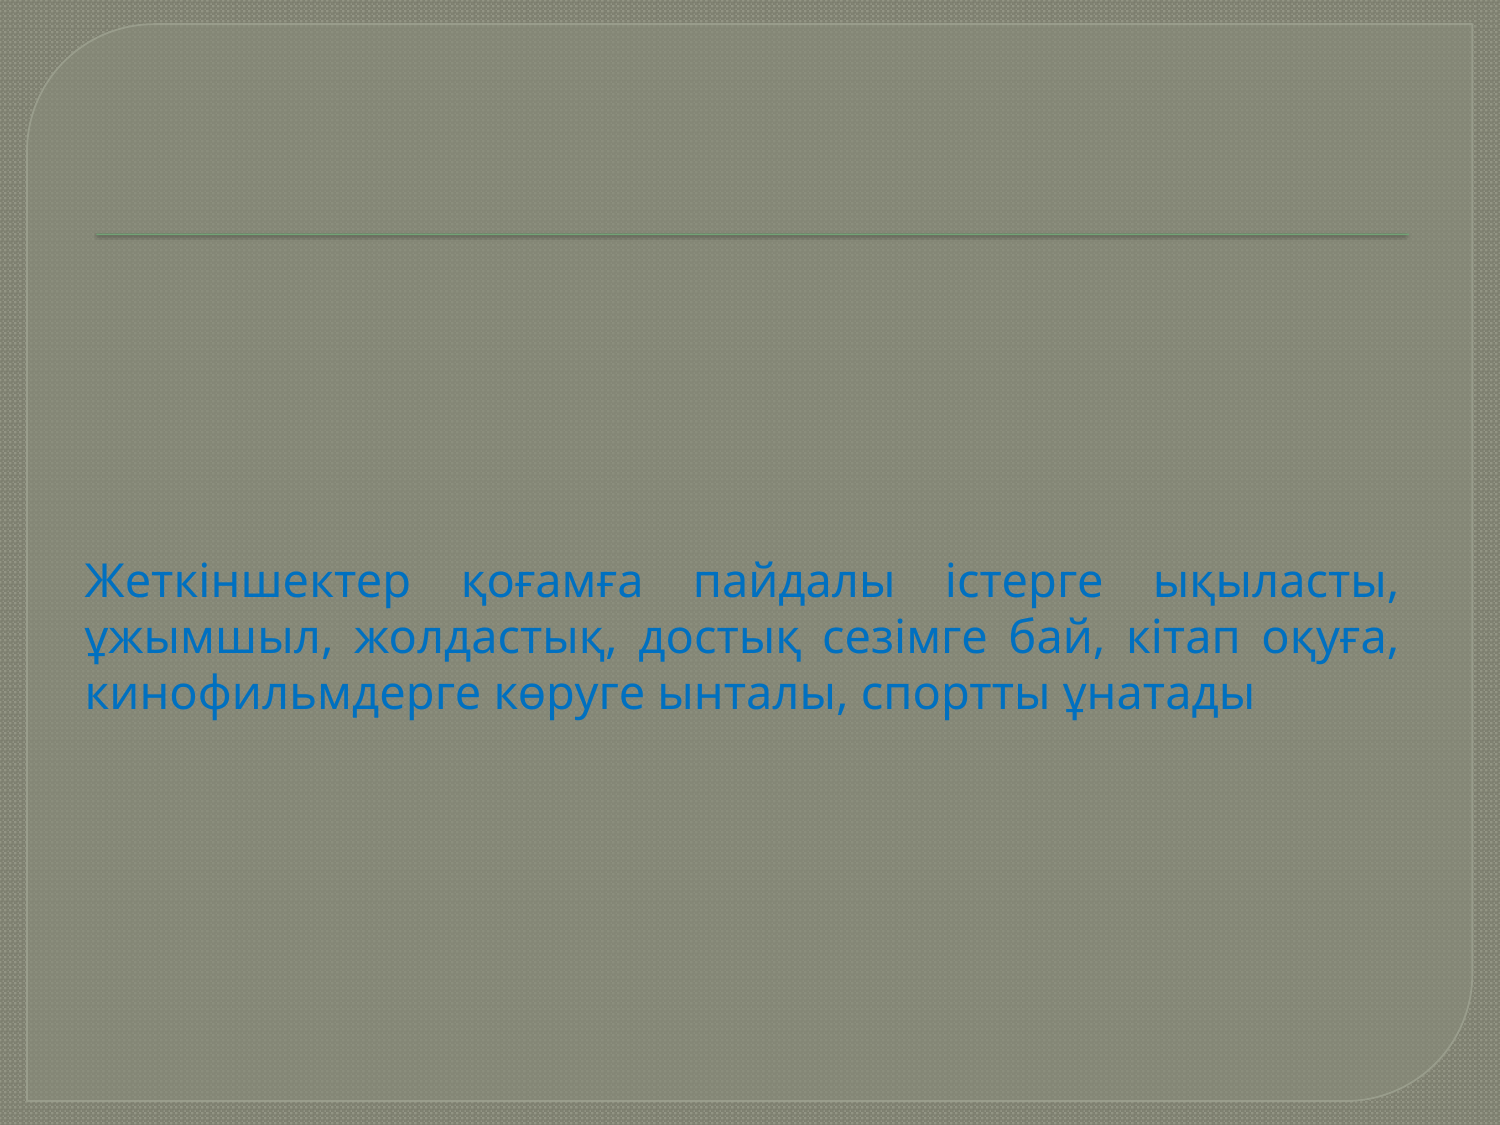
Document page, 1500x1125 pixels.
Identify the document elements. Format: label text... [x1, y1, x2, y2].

title Жеткіншектер қоғамға пайдалы істерге ықыласты, ұжымшыл, жолдастық, достық сезімге бай, кітап оқуға, кинофильмдерге көруге ынталы, спортты ұнатады [64, 538, 1415, 727]
